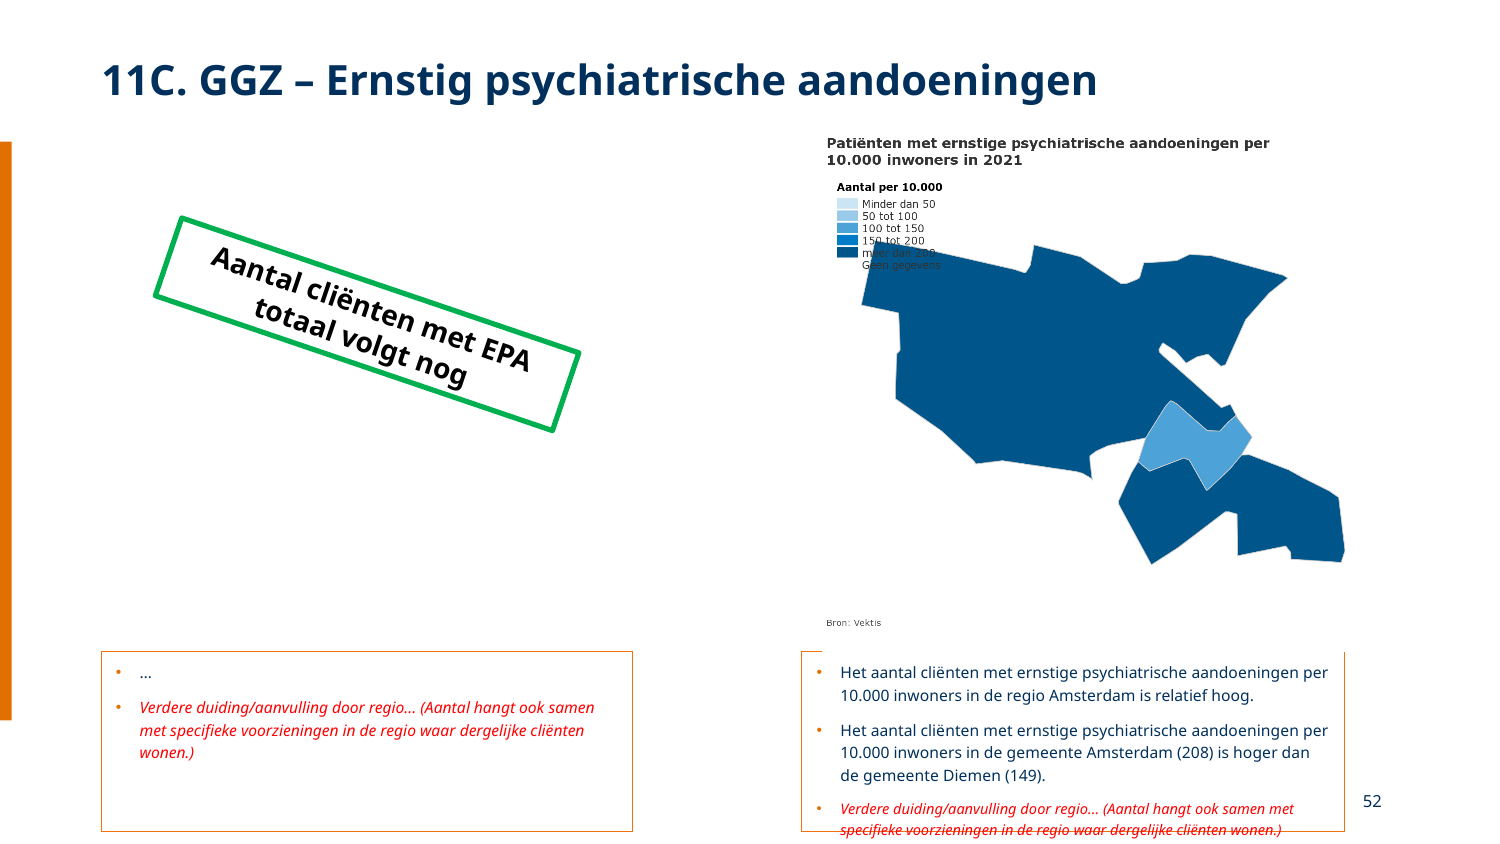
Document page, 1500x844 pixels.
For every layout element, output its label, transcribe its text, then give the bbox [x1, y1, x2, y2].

text_box Het aantal cliënten met ernstige psychiatrische aandoeningen per 10.000 inwoners in de regio Amsterdam is relatief hoog. Het aantal cliënten met ernstige psychiatrische aandoeningen per 10.000 inwoners in de gemeente Amsterdam (208) is hoger dan de gemeente Diemen (149). Verdere duiding/aanvulling door regio… (Aantal hangt ook samen met specifieke voorzieningen in de regio waar dergelijke cliënten wonen.) [801, 651, 1345, 832]
text_box Aantal cliënten met EPA totaal volgt nog [155, 217, 579, 431]
slide_number 52 [1345, 791, 1382, 821]
text_box … Verdere duiding/aanvulling door regio… (Aantal hangt ook samen met specifieke voorzieningen in de regio waar dergelijke cliënten wonen.) [101, 651, 633, 832]
picture [822, 129, 1345, 652]
text_box 11C. GGZ – Ernstig psychiatrische aandoeningen [101, 53, 1365, 105]
